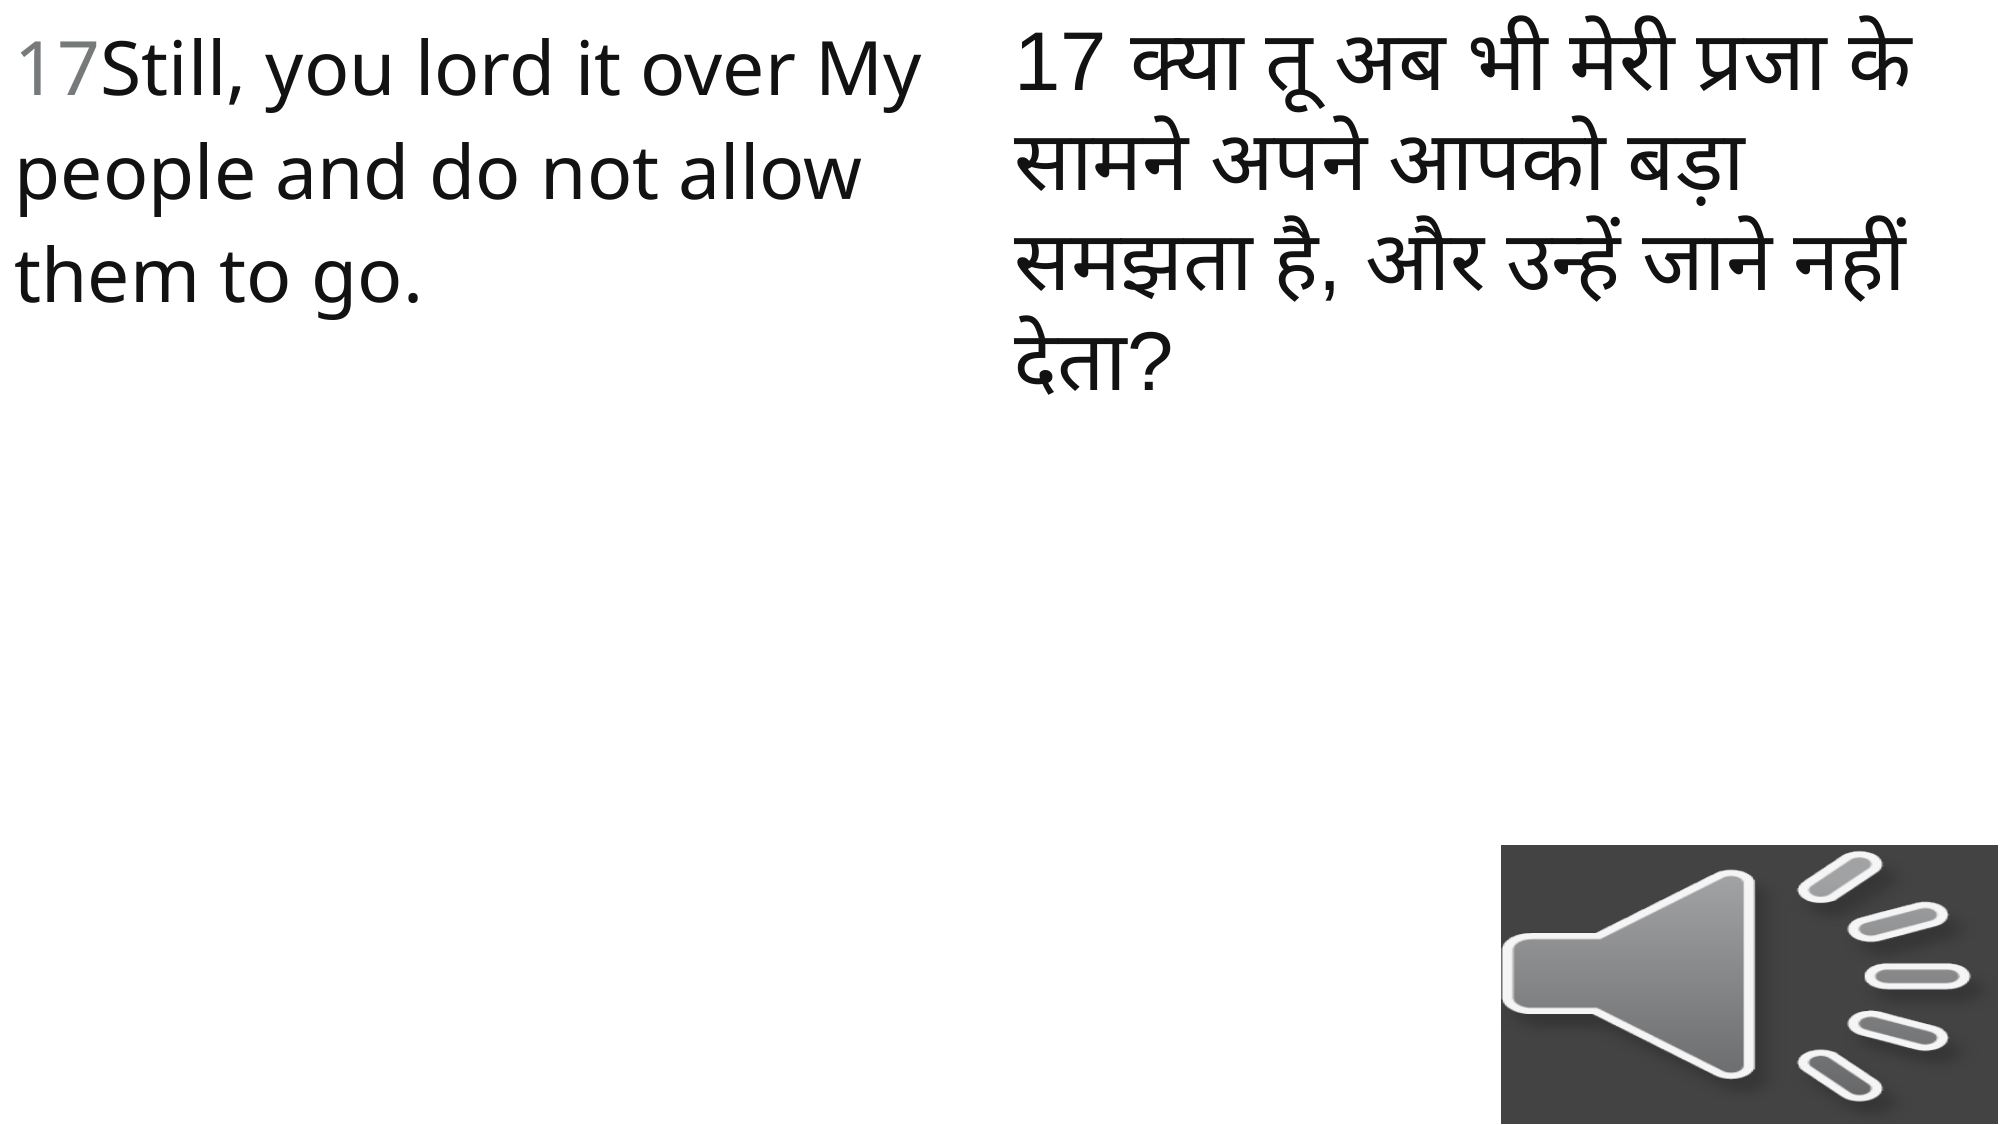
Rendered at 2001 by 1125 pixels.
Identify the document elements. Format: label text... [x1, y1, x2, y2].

text_box 17 क्या तू अब भी मेरी प्रजा के सामने अपने आपको बड़ा समझता है, और उन्हें जाने नहीं देता? [999, 0, 2000, 1125]
picture [1500, 843, 2000, 1125]
text_box 17Still, you lord it over My people and do not allow them to go. [0, 0, 981, 1125]
